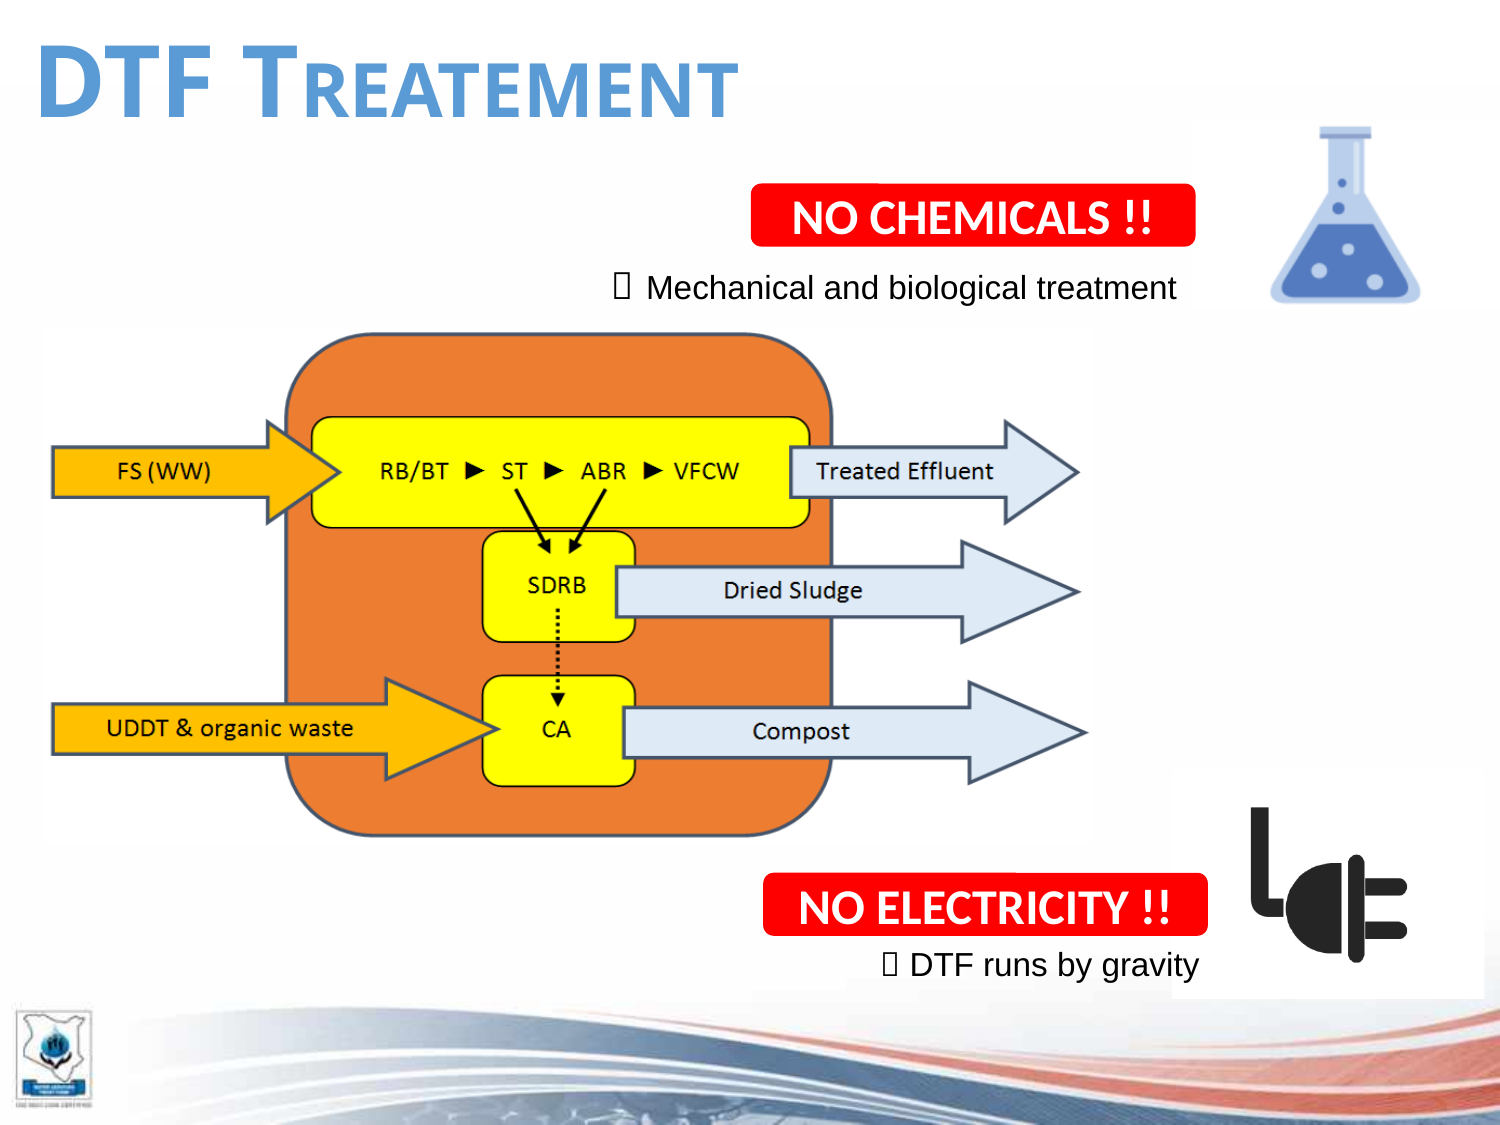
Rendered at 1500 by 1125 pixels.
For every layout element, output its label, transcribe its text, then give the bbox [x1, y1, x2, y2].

text_box NO ELECTRICITY !! [762, 871, 1172, 937]
picture [0, 84, 1500, 1125]
text_box  DTF runs by gravity [865, 935, 1172, 991]
text_box DTF TREATEMENT [17, 9, 1329, 247]
text_box  Mechanical and biological treatment [596, 247, 1193, 317]
